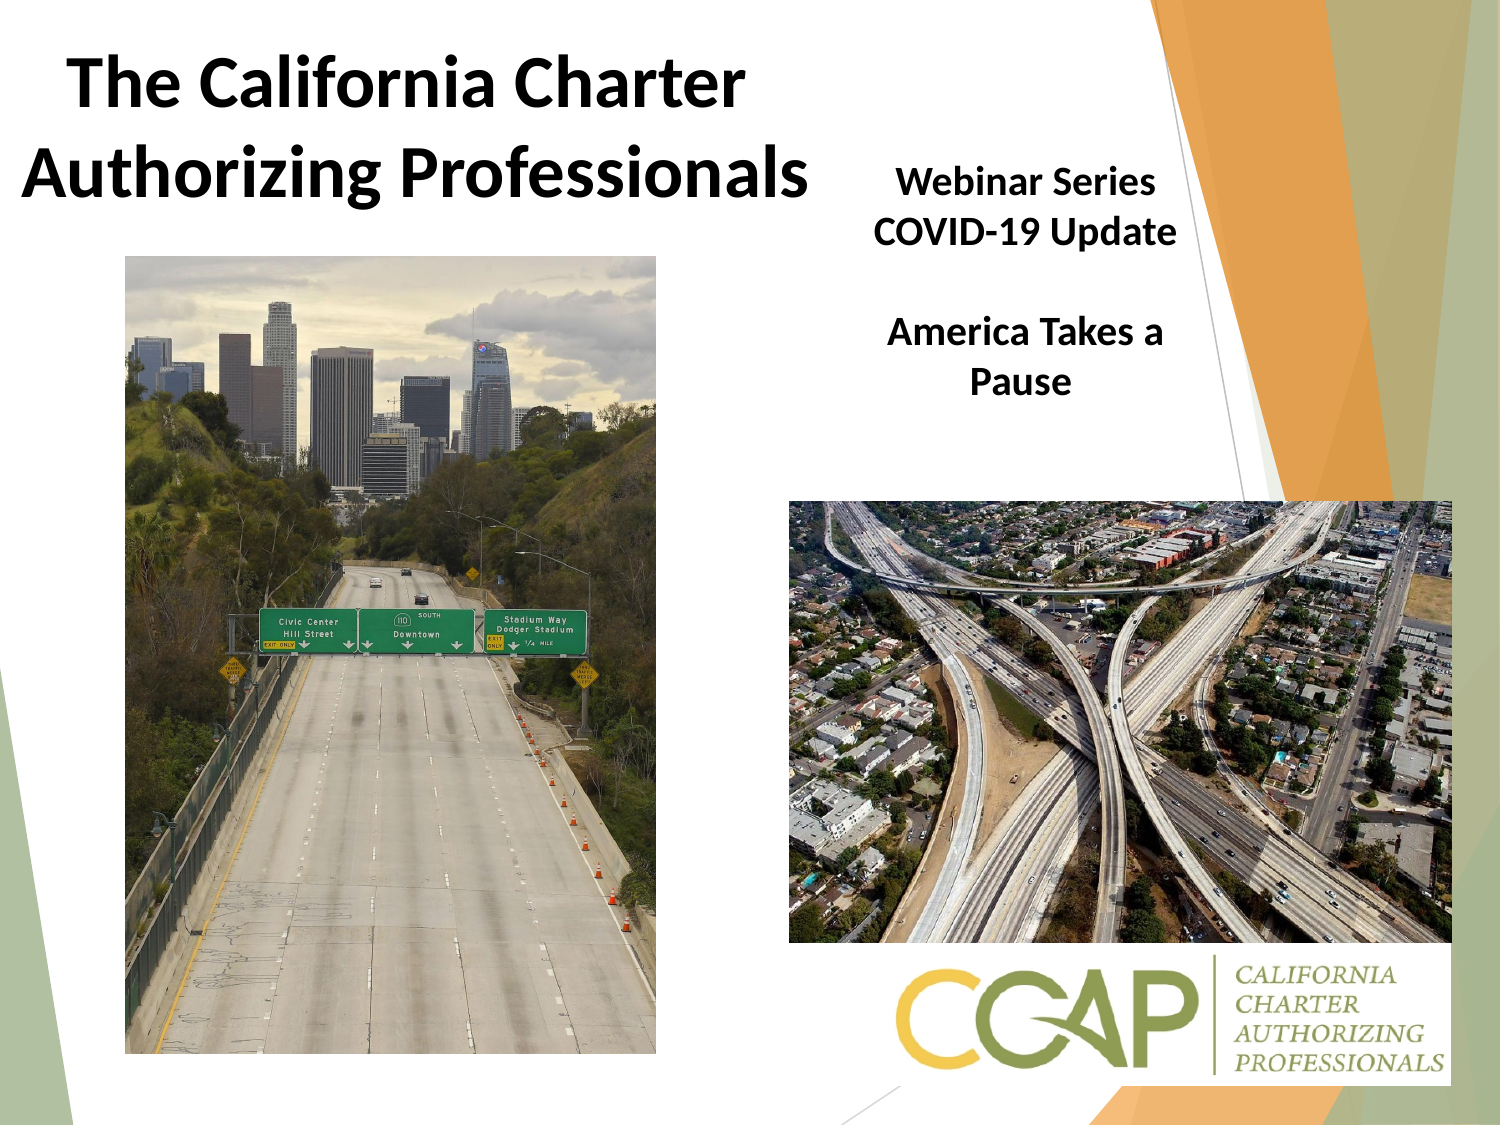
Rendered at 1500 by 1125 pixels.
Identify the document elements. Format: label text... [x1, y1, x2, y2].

picture [125, 256, 656, 1054]
text_box Webinar Series COVID-19 Update America Takes a Pause [858, 146, 1193, 411]
picture [789, 500, 1452, 1086]
title The California Charter Authorizing Professionals [0, 17, 833, 257]
